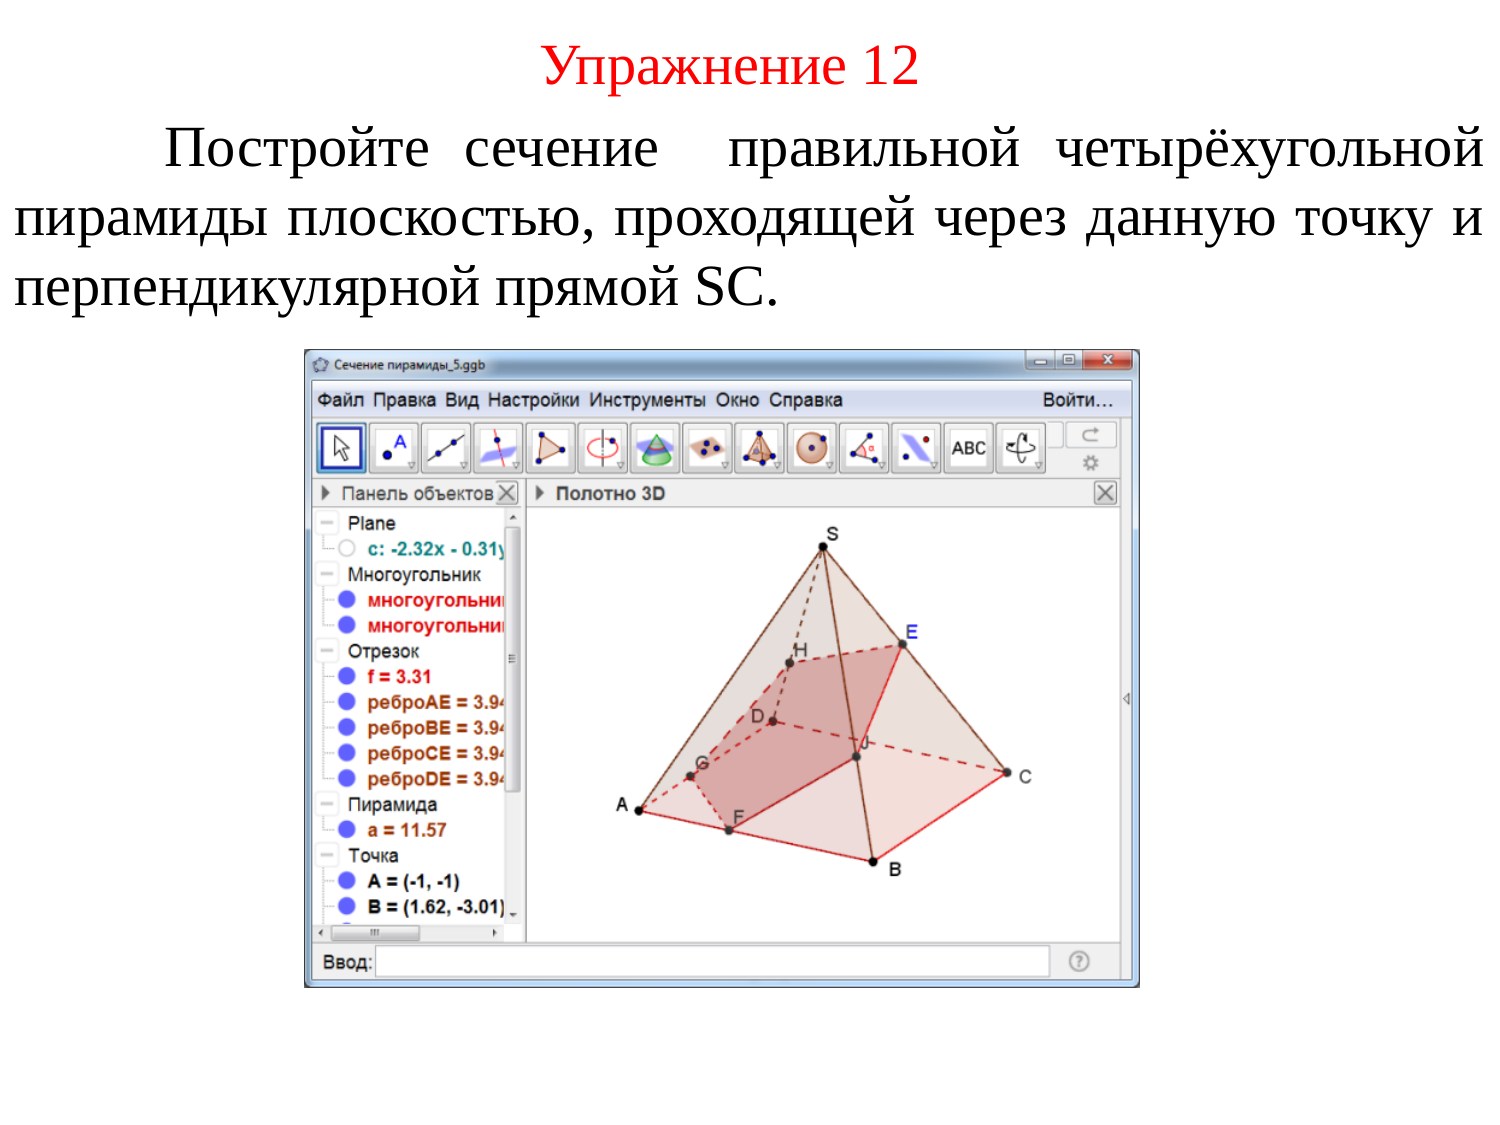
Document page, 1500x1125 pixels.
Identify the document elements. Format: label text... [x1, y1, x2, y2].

picture [304, 349, 1140, 988]
text_box Упражнение 12 [369, 19, 1091, 104]
text_box Постройте сечение правильной четырёхугольной пирамиды плоскостью, проходящей через данную точку и перпендикулярной прямой SC. [0, 100, 1500, 325]
